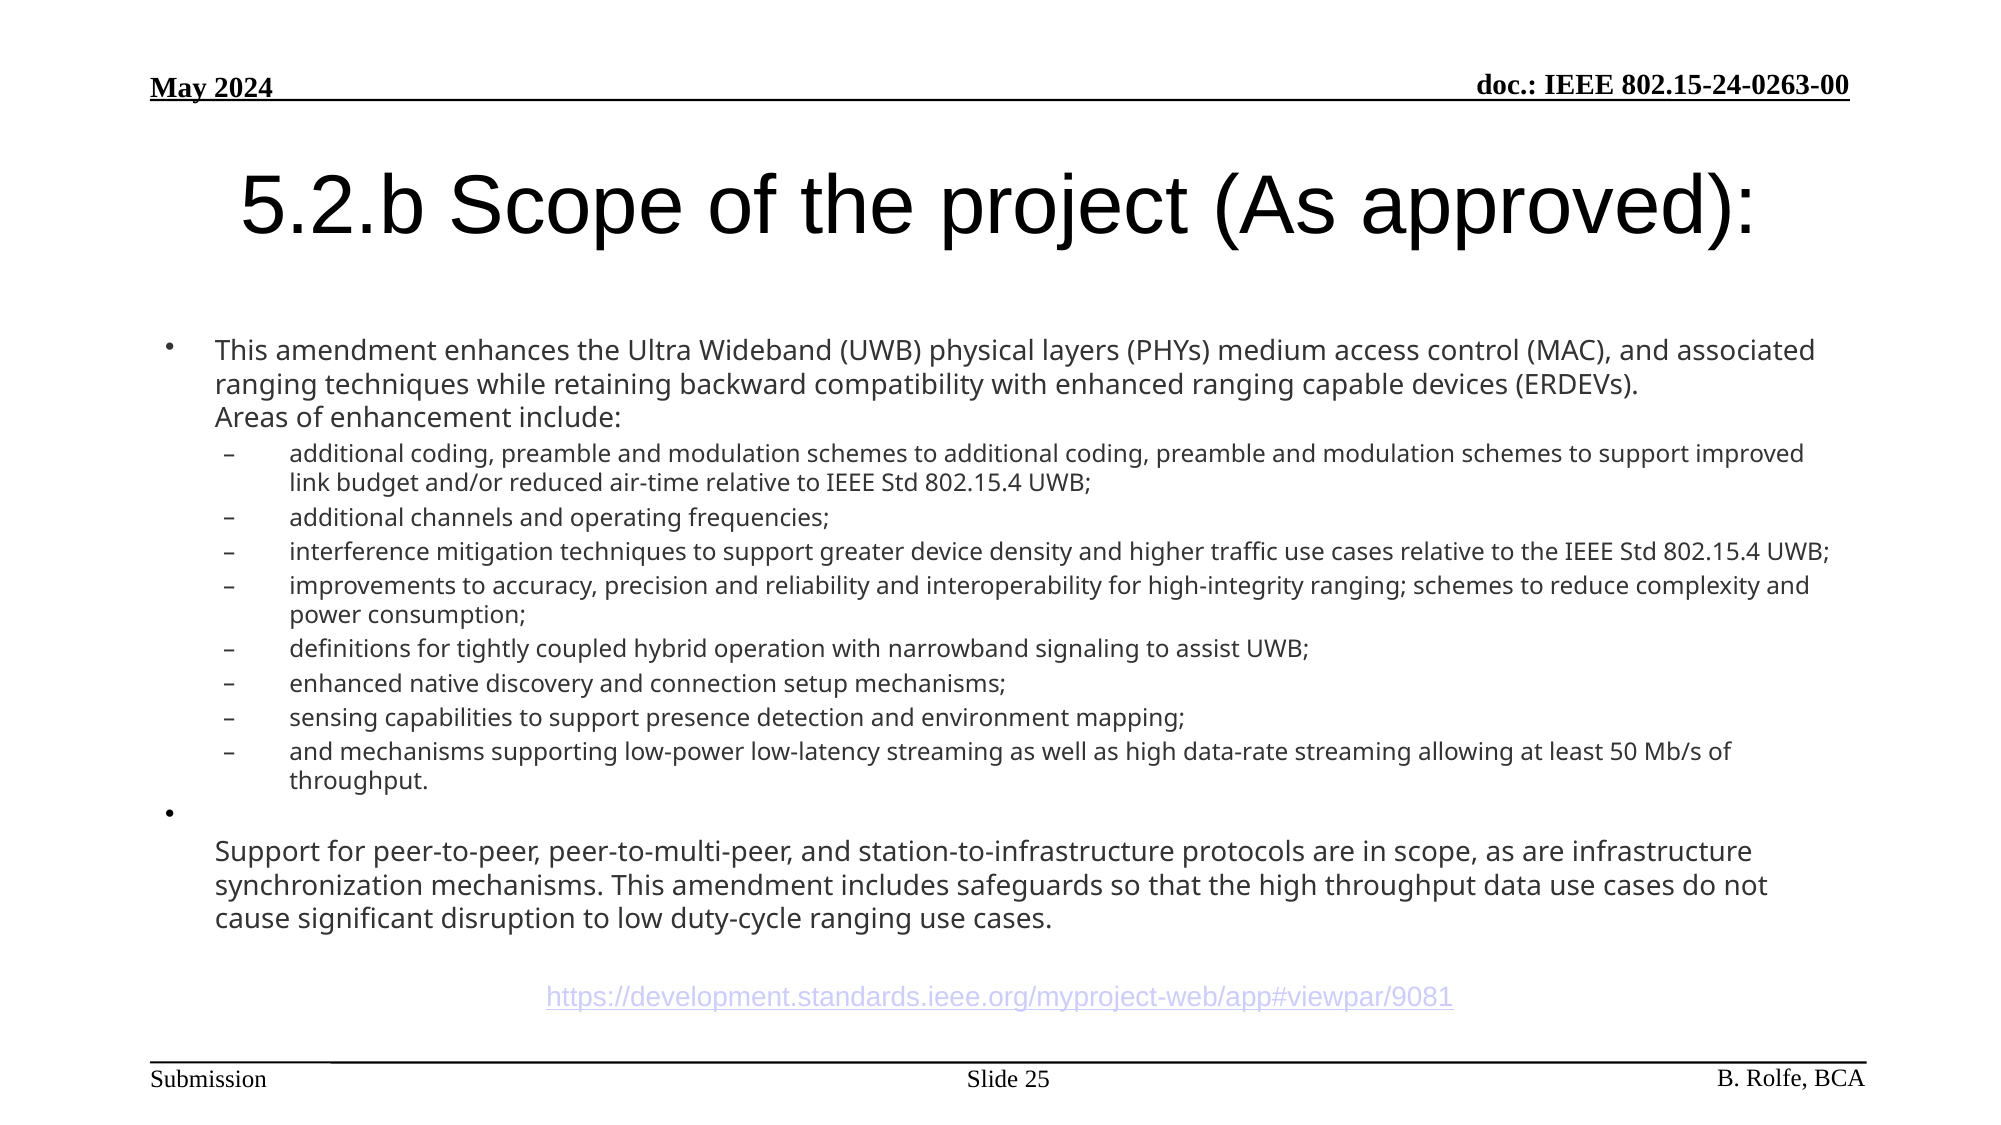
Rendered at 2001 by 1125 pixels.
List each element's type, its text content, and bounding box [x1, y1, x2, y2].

title 5.2.b Scope of the project (As approved): [150, 112, 1850, 288]
slide_number Slide 25 [964, 1062, 1053, 1093]
list This amendment enhances the Ultra Wideband (UWB) physical layers (PHYs) medium access control (MAC), and associated ranging techniques while retaining backward compatibility with enhanced ranging capable devices (ERDEVs). Areas of enhancement include: additional coding, preamble and modulation schemes to additional coding, preamble and modulation schemes to support improved link budget and/or reduced air-time relative to IEEE Std 802.15.4 UWB; additional channels and operating frequencies; interference mitigation techniques to support greater device density and higher traffic use cases relative to the IEEE Std 802.15.4 UWB; improvements to accuracy, precision and reliability and interoperability for high-integrity ranging; schemes to reduce complexity and power consumption; definitions for tightly coupled hybrid operation with narrowband signaling to assist UWB; enhanced native discovery and connection setup mechanisms; sensing capabilities to support presence detection and environment mapping; and mechanisms supporting low-power low-latency streaming as well as high data-rate streaming allowing at least 50 Mb/s of throughput. Support for peer-to-peer, peer-to-multi-peer, and station-to-infrastructure protocols are in scope, as are infrastructure synchronization mechanisms. This amendment includes safeguards so that the high throughput data use cases do not cause significant disruption to low duty-cycle ranging use cases. https://development.standards.ieee.org/myproject-web/app#viewpar/9081 [150, 324, 1850, 1038]
